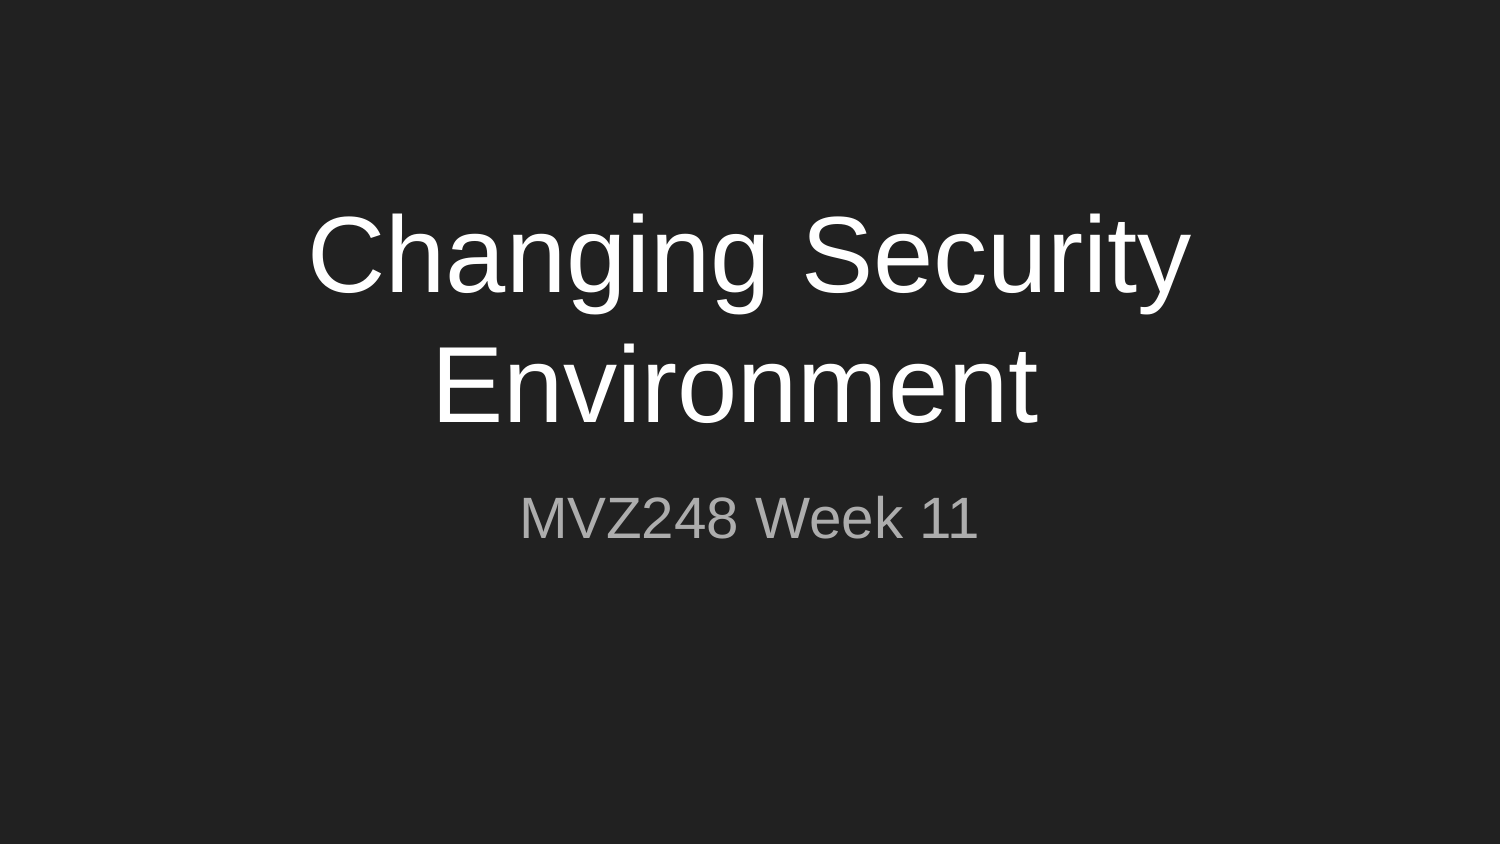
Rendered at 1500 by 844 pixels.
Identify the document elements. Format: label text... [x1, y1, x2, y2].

title Changing Security Environment [51, 122, 1449, 459]
subtitle MVZ248 Week 11 [51, 464, 1449, 595]
